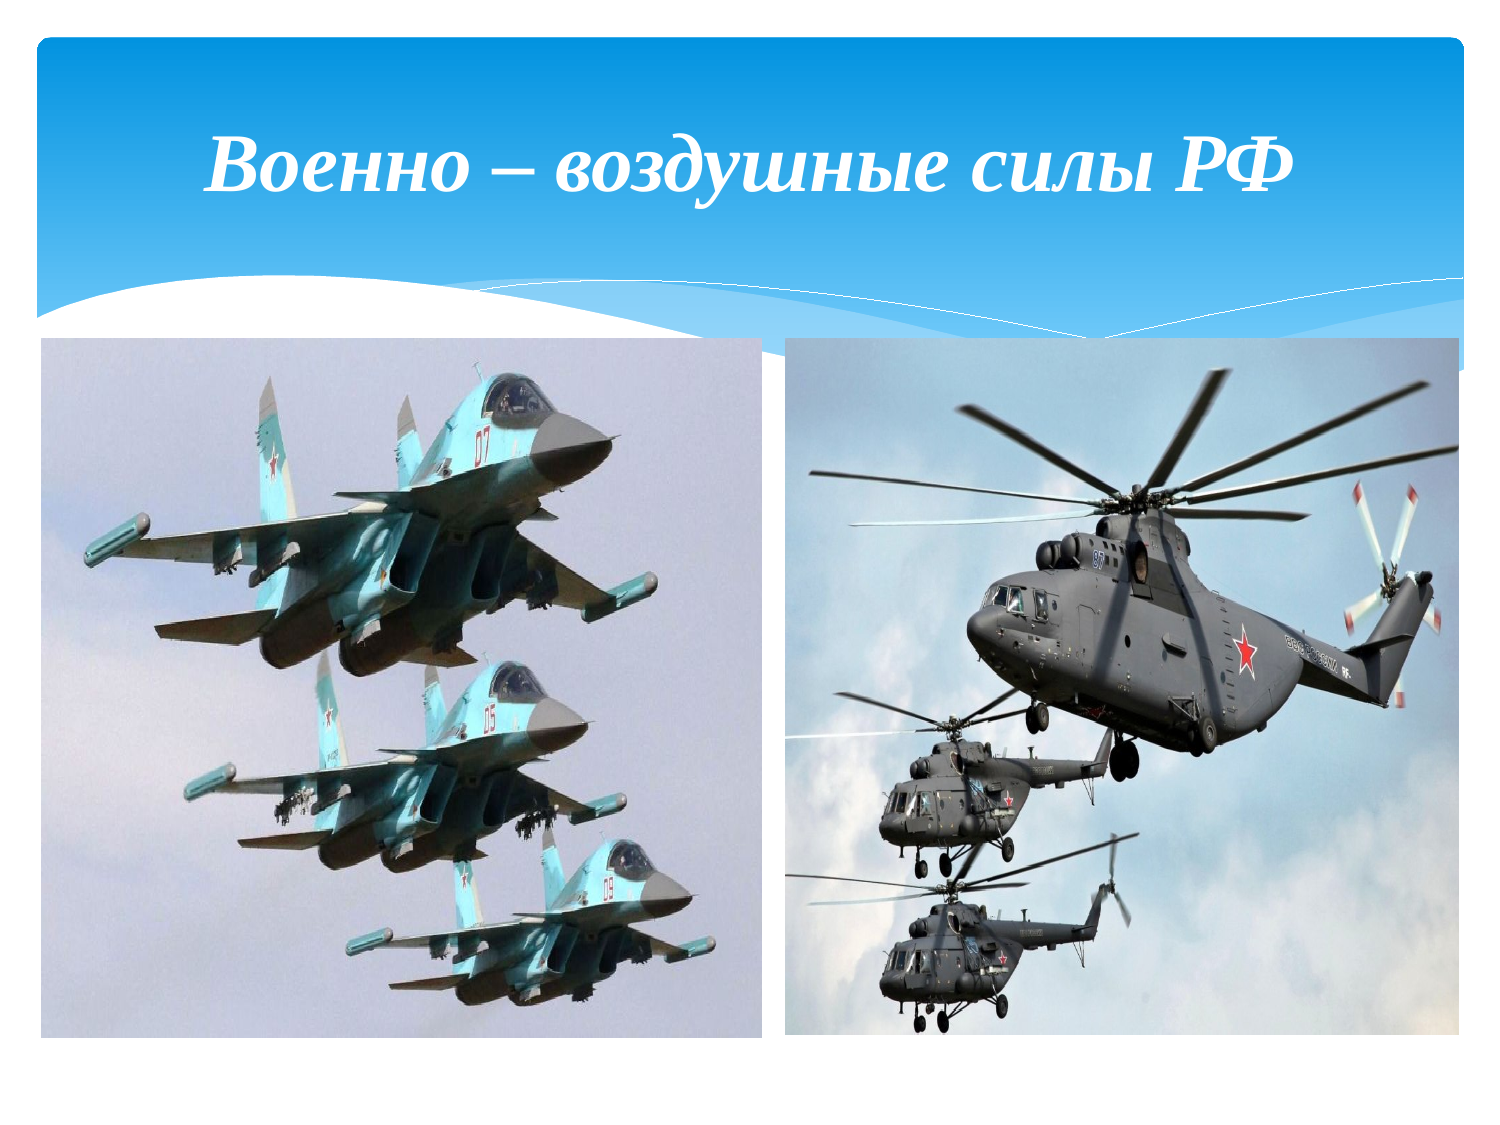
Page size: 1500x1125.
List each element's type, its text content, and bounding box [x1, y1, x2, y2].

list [41, 337, 763, 1038]
picture [785, 337, 1459, 1036]
title Военно – воздушные силы РФ [75, 55, 1425, 261]
